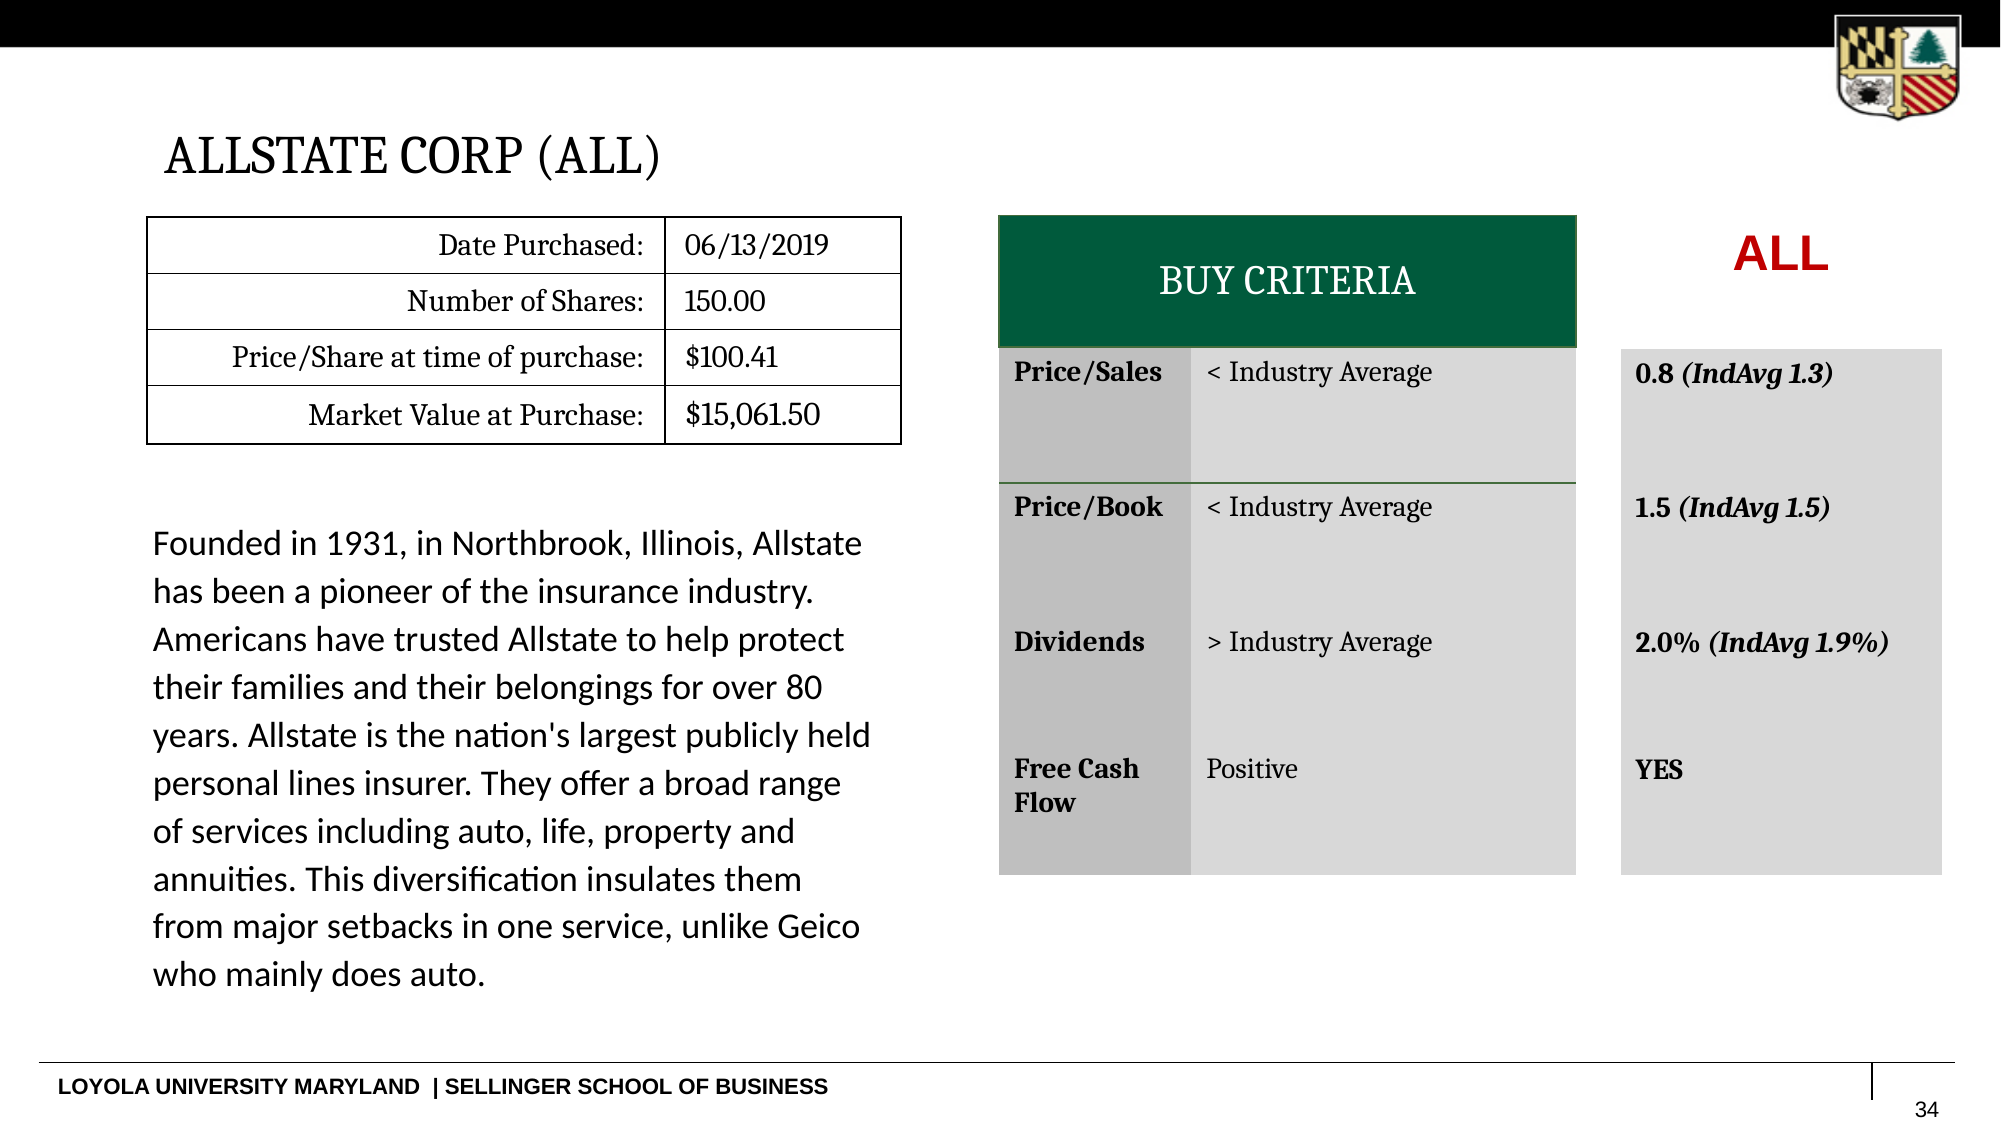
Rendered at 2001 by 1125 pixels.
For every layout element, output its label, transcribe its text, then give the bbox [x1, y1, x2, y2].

table_header Date Purchased: [148, 218, 664, 273]
picture [0, 0, 2001, 1125]
table_cell 150.00 [666, 274, 900, 329]
table_header 06/13/2019 [666, 218, 900, 273]
table_header ALL [1621, 217, 1942, 349]
table_cell YES [1621, 746, 1942, 875]
table_cell $15,061.50 [666, 386, 900, 443]
table_cell 1.5 (IndAvg 1.5) [1621, 484, 1942, 619]
list Founded in 1931, in Northbrook, Illinois, Allstate has been a pioneer of the insurance industry. Americans have trusted Allstate to help protect their families and their belongings for over 80 years. Allstate is the nation's largest publicly held personal lines insurer. They offer a broad range of services including auto, life, property and annuities. This diversification insulates them from major setbacks in one service, unlike Geico who mainly does auto. [138, 507, 895, 1042]
table_cell Price/Share at time of purchase: [148, 330, 664, 385]
table_cell Free Cash Flow [999, 745, 1191, 875]
table_cell 0.8 (IndAvg 1.3) [1621, 349, 1942, 484]
table_cell < Industry Average [1191, 348, 1576, 482]
table_cell Positive [1191, 745, 1576, 875]
title ALLSTATE CORP (ALL) [150, 112, 1784, 234]
table_header BUY CRITERIA [1000, 216, 1575, 346]
table_cell Market Value at Purchase: [148, 386, 664, 443]
slide_number 34 [1899, 1087, 1984, 1125]
table_cell Price/Book [999, 484, 1191, 618]
table_cell Dividends [999, 618, 1191, 745]
table_cell $100.41 [666, 330, 900, 385]
table_cell Price/Sales [999, 348, 1191, 482]
table_cell Number of Shares: [148, 274, 664, 329]
table_cell < Industry Average [1191, 484, 1576, 618]
table_cell > Industry Average [1191, 618, 1576, 745]
table_cell 2.0% (IndAvg 1.9%) [1621, 619, 1942, 746]
